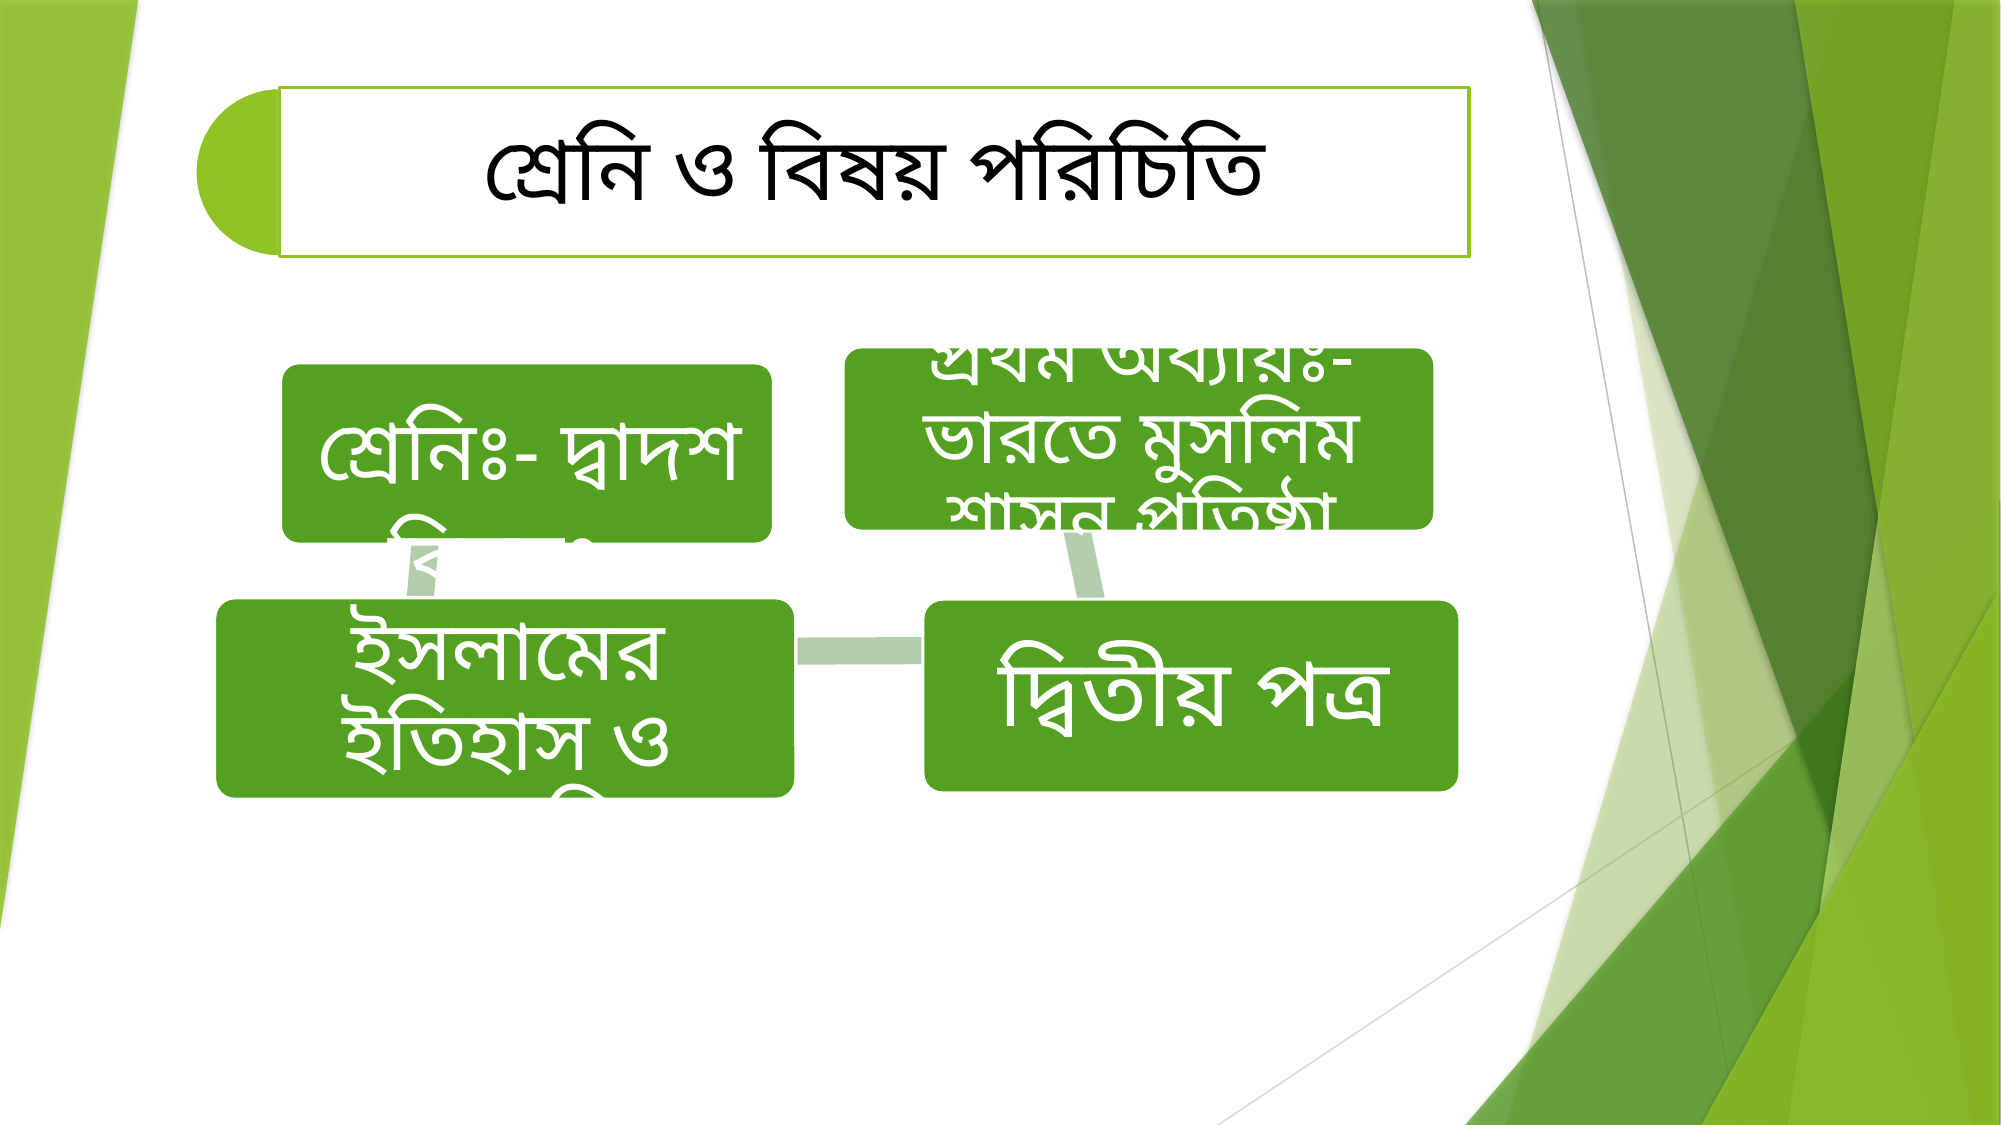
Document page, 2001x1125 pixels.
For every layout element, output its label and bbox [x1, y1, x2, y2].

text_box [194, 319, 1470, 839]
text_box [194, 87, 1470, 258]
